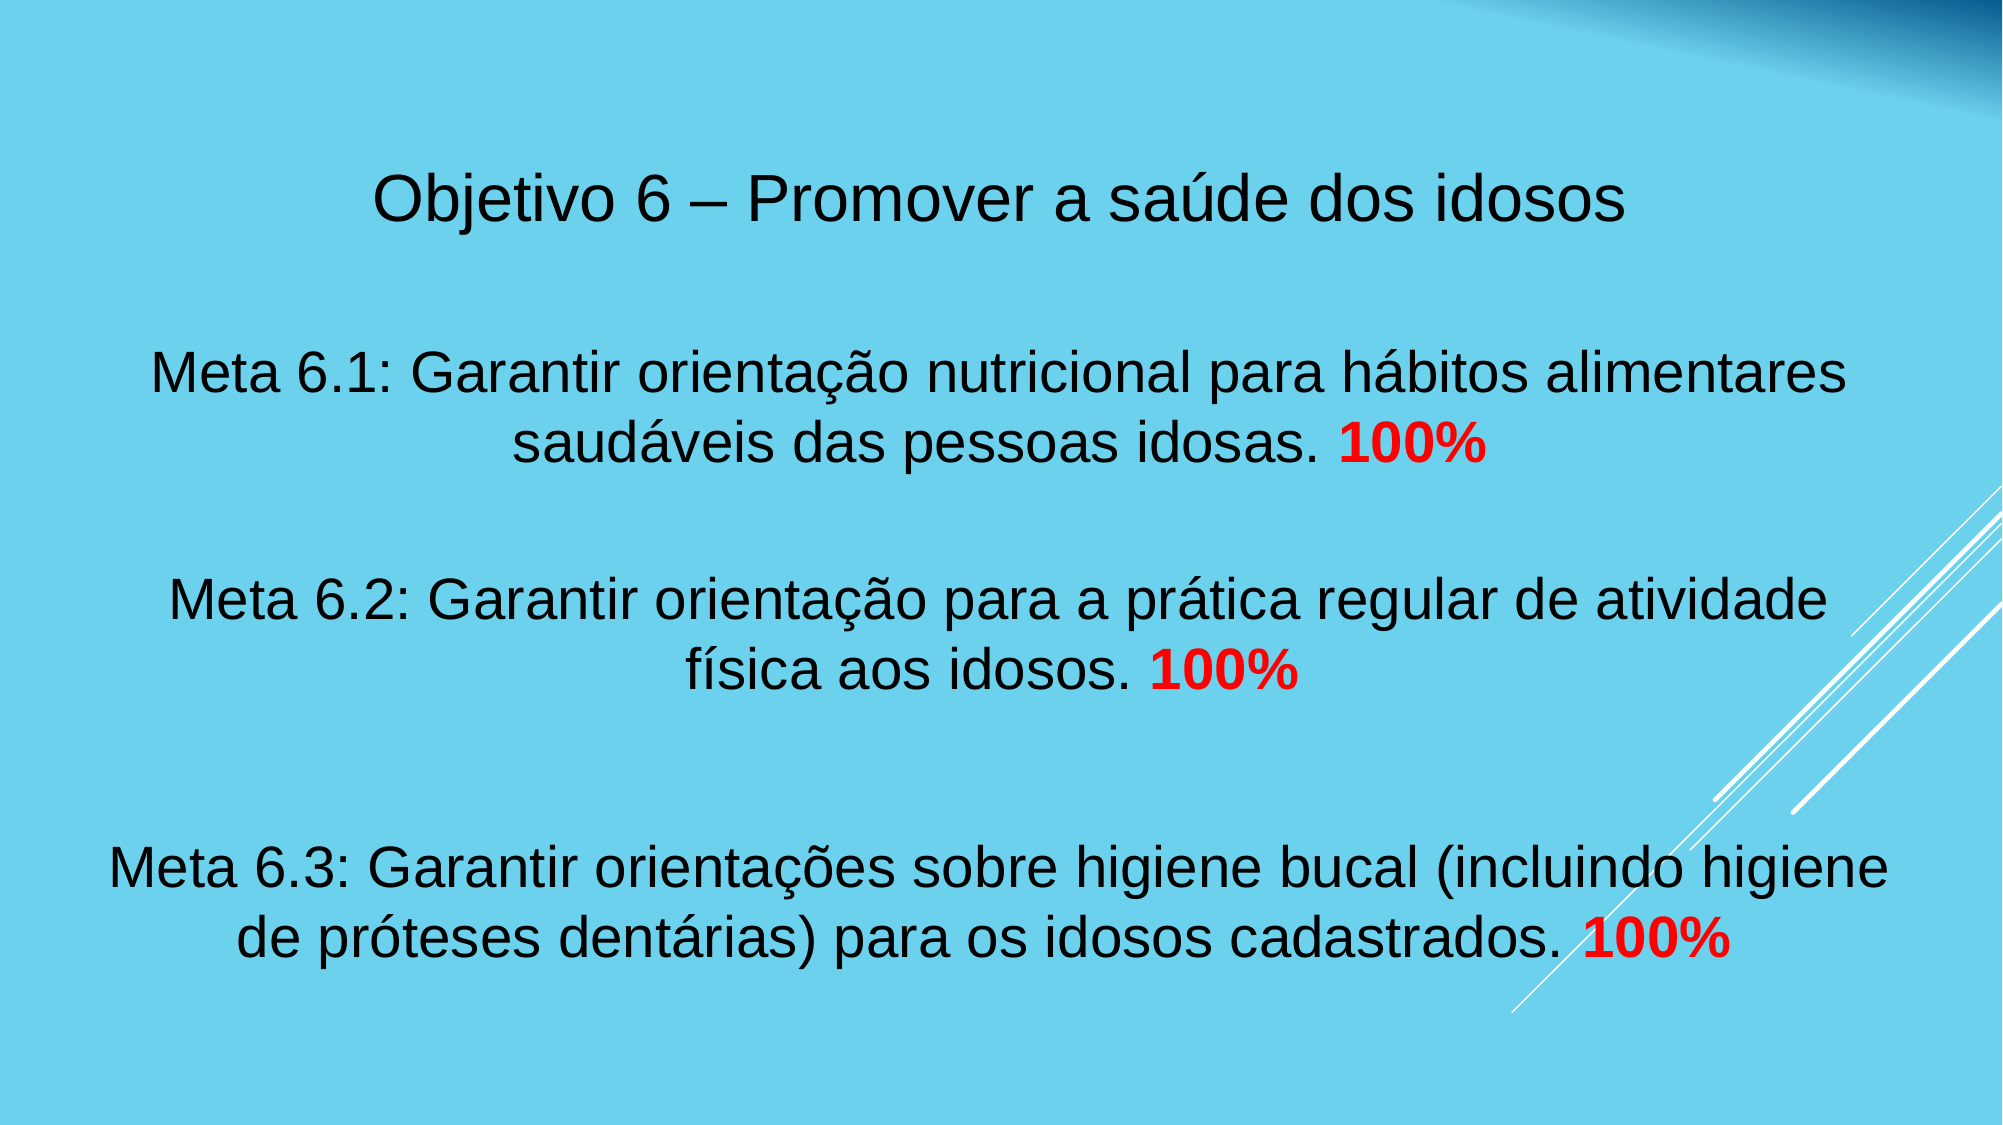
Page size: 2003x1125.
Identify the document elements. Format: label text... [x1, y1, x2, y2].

text_box Meta 6.2: Garantir orientação para a prática regular de atividade física aos idosos. 100% [88, 554, 1912, 709]
text_box Meta 6.1: Garantir orientação nutricional para hábitos alimentares saudáveis das pessoas idosas. 100% [78, 326, 1923, 482]
text_box Objetivo 6 – Promover a saúde dos idosos [78, 147, 1923, 242]
text_box Meta 6.3: Garantir orientações sobre higiene bucal (incluindo higiene de próteses dentárias) para os idosos cadastrados. 100% [88, 821, 1912, 977]
